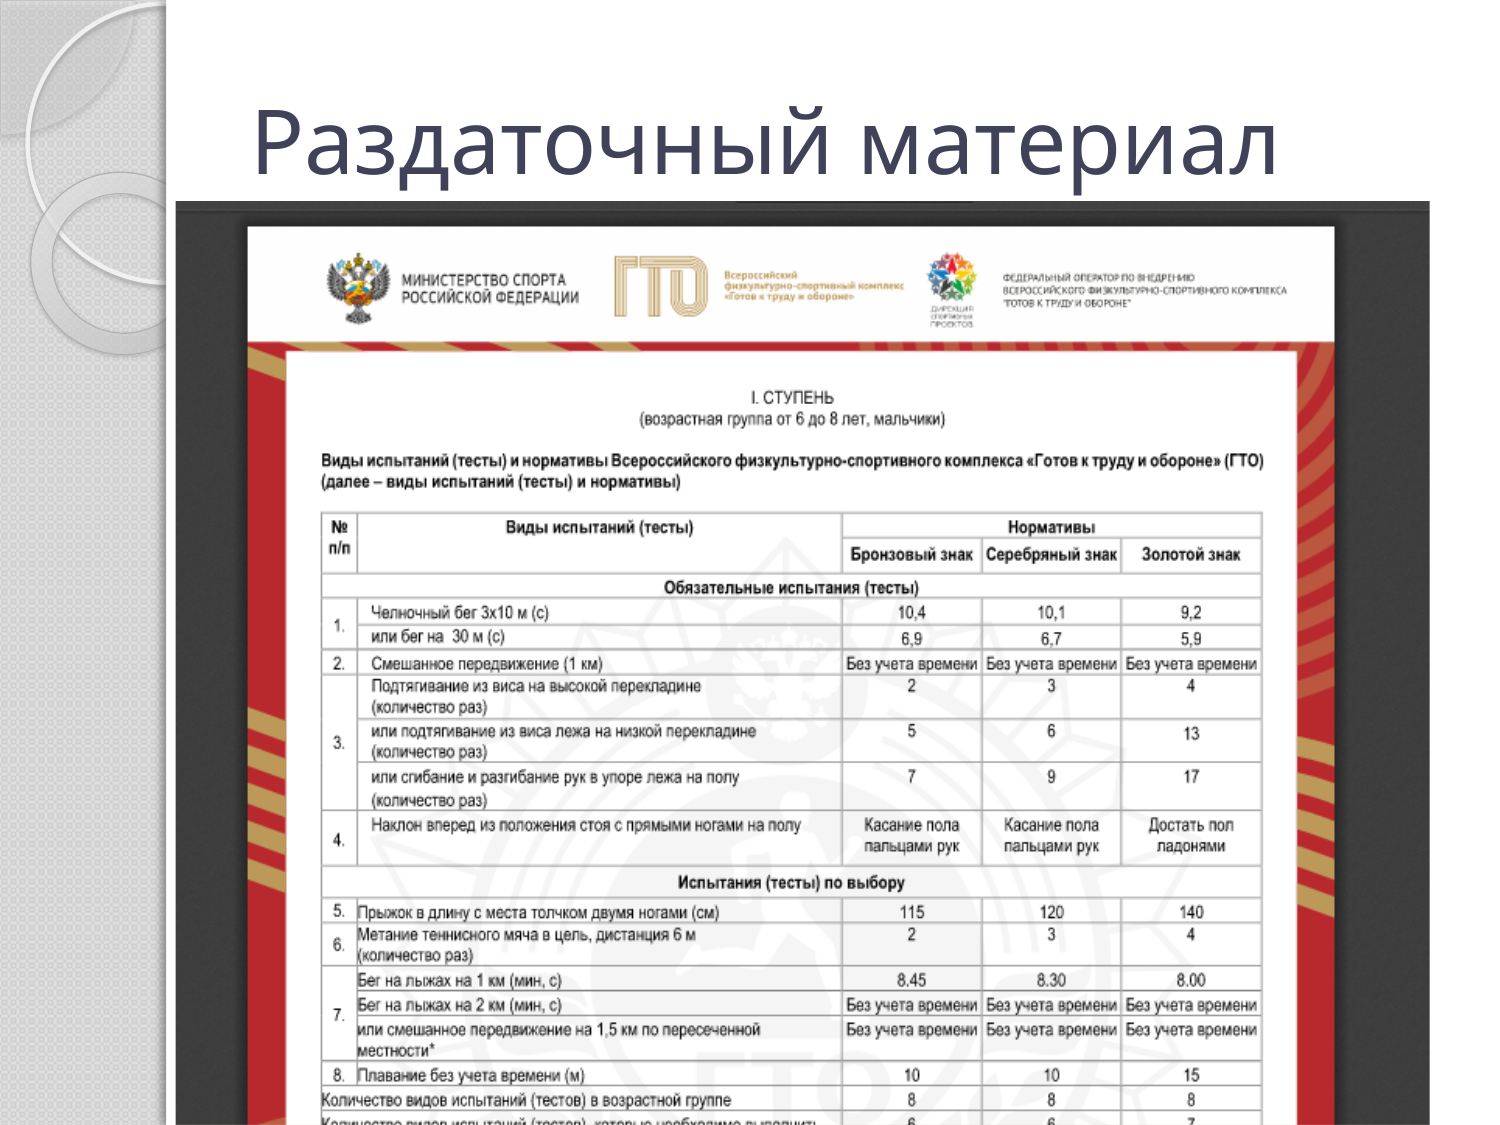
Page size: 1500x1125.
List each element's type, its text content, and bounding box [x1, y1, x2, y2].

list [175, 201, 1430, 1125]
title Раздаточный материал [235, 45, 1466, 233]
